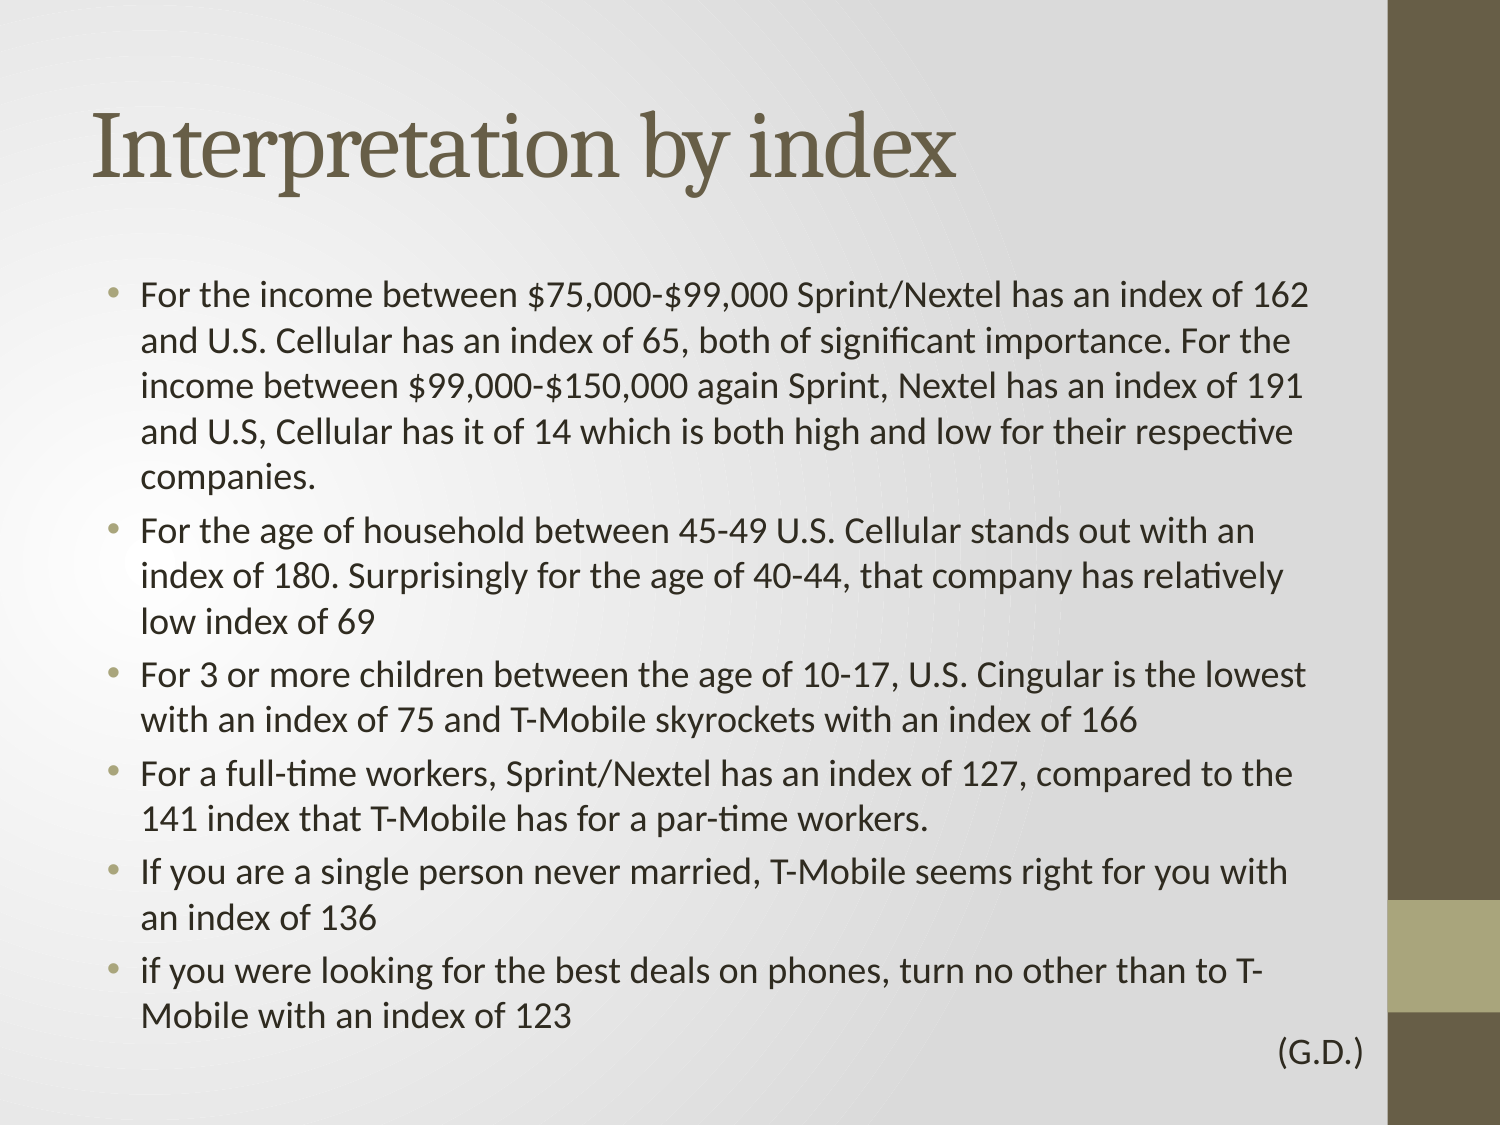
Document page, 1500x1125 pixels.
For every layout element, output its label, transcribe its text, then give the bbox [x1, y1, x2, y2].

list For the income between $75,000-$99,000 Sprint/Nextel has an index of 162 and U.S. Cellular has an index of 65, both of significant importance. For the income between $99,000-$150,000 again Sprint, Nextel has an index of 191 and U.S, Cellular has it of 14 which is both high and low for their respective companies. For the age of household between 45-49 U.S. Cellular stands out with an index of 180. Surprisingly for the age of 40-44, that company has relatively low index of 69 For 3 or more children between the age of 10-17, U.S. Cingular is the lowest with an index of 75 and T-Mobile skyrockets with an index of 166 For a full-time workers, Sprint/Nextel has an index of 127, compared to the 141 index that T-Mobile has for a par-time workers. If you are a single person never married, T-Mobile seems right for you with an index of 136 if you were looking for the best deals on phones, turn no other than to T-Mobile with an index of 123 [75, 262, 1325, 1050]
text_box (G.D.) [1262, 1019, 1388, 1080]
title Interpretation by index [75, 45, 1325, 233]
